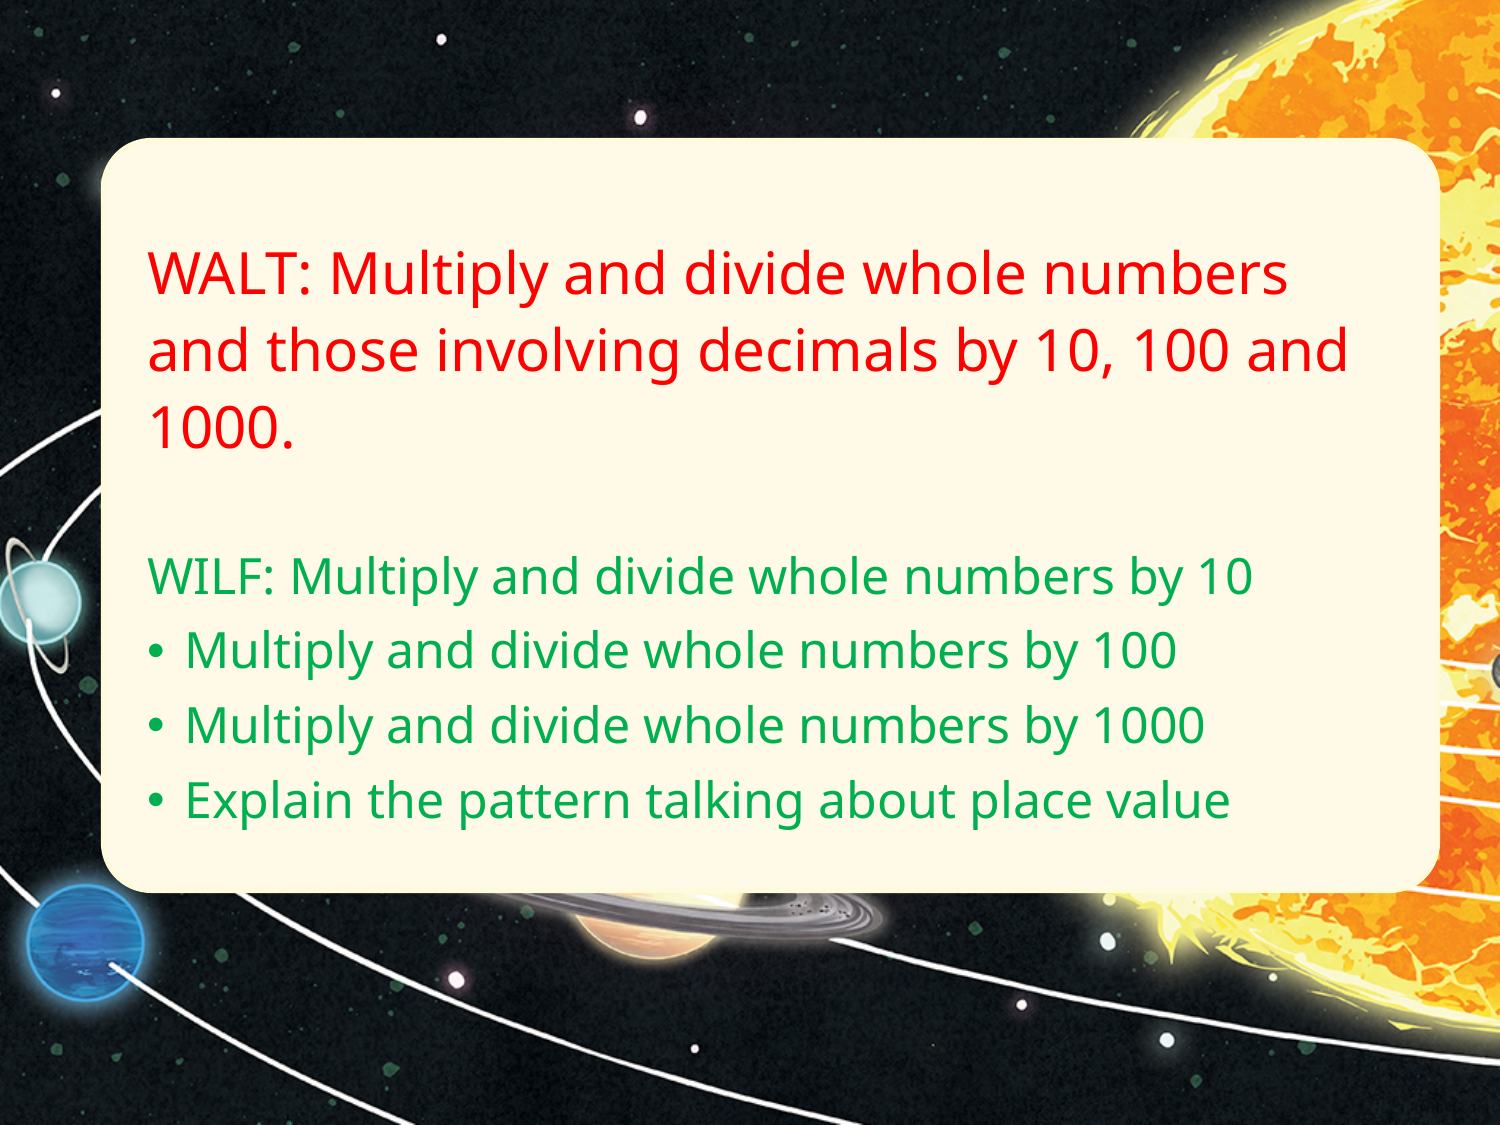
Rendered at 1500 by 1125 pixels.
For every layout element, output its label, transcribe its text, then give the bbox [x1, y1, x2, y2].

text_box [101, 139, 1439, 892]
picture [0, 0, 1500, 1125]
text_box [103, 120, 1397, 191]
text_box WALT: Multiply and divide whole numbers and those involving decimals by 10, 100 and 1000. WILF: Multiply and divide whole numbers by 10 Multiply and divide whole numbers by 100 Multiply and divide whole numbers by 1000 Explain the pattern talking about place value [103, 184, 1397, 543]
